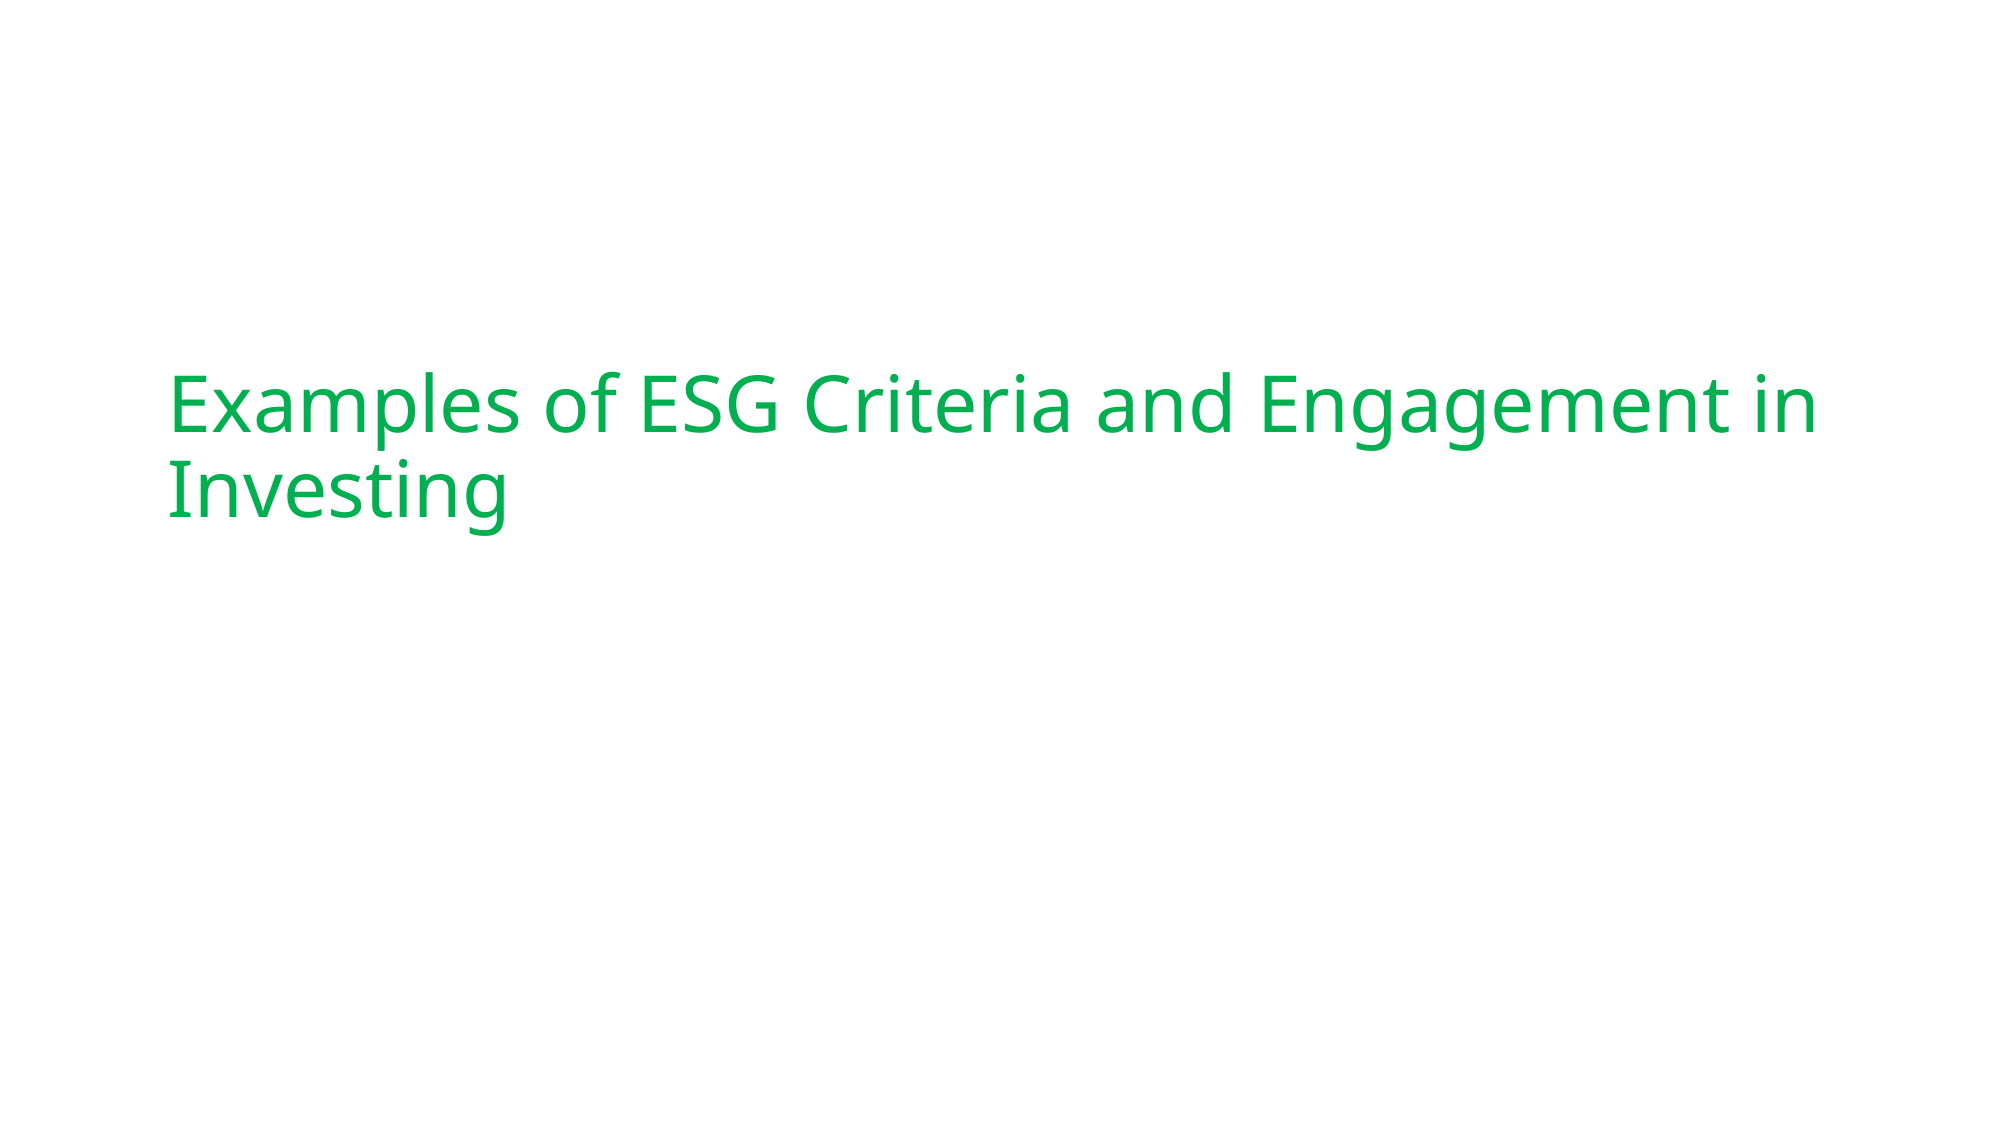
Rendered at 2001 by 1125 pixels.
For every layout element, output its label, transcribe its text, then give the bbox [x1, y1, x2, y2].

title Examples of ESG Criteria and Engagement in Investing [152, 355, 1878, 542]
